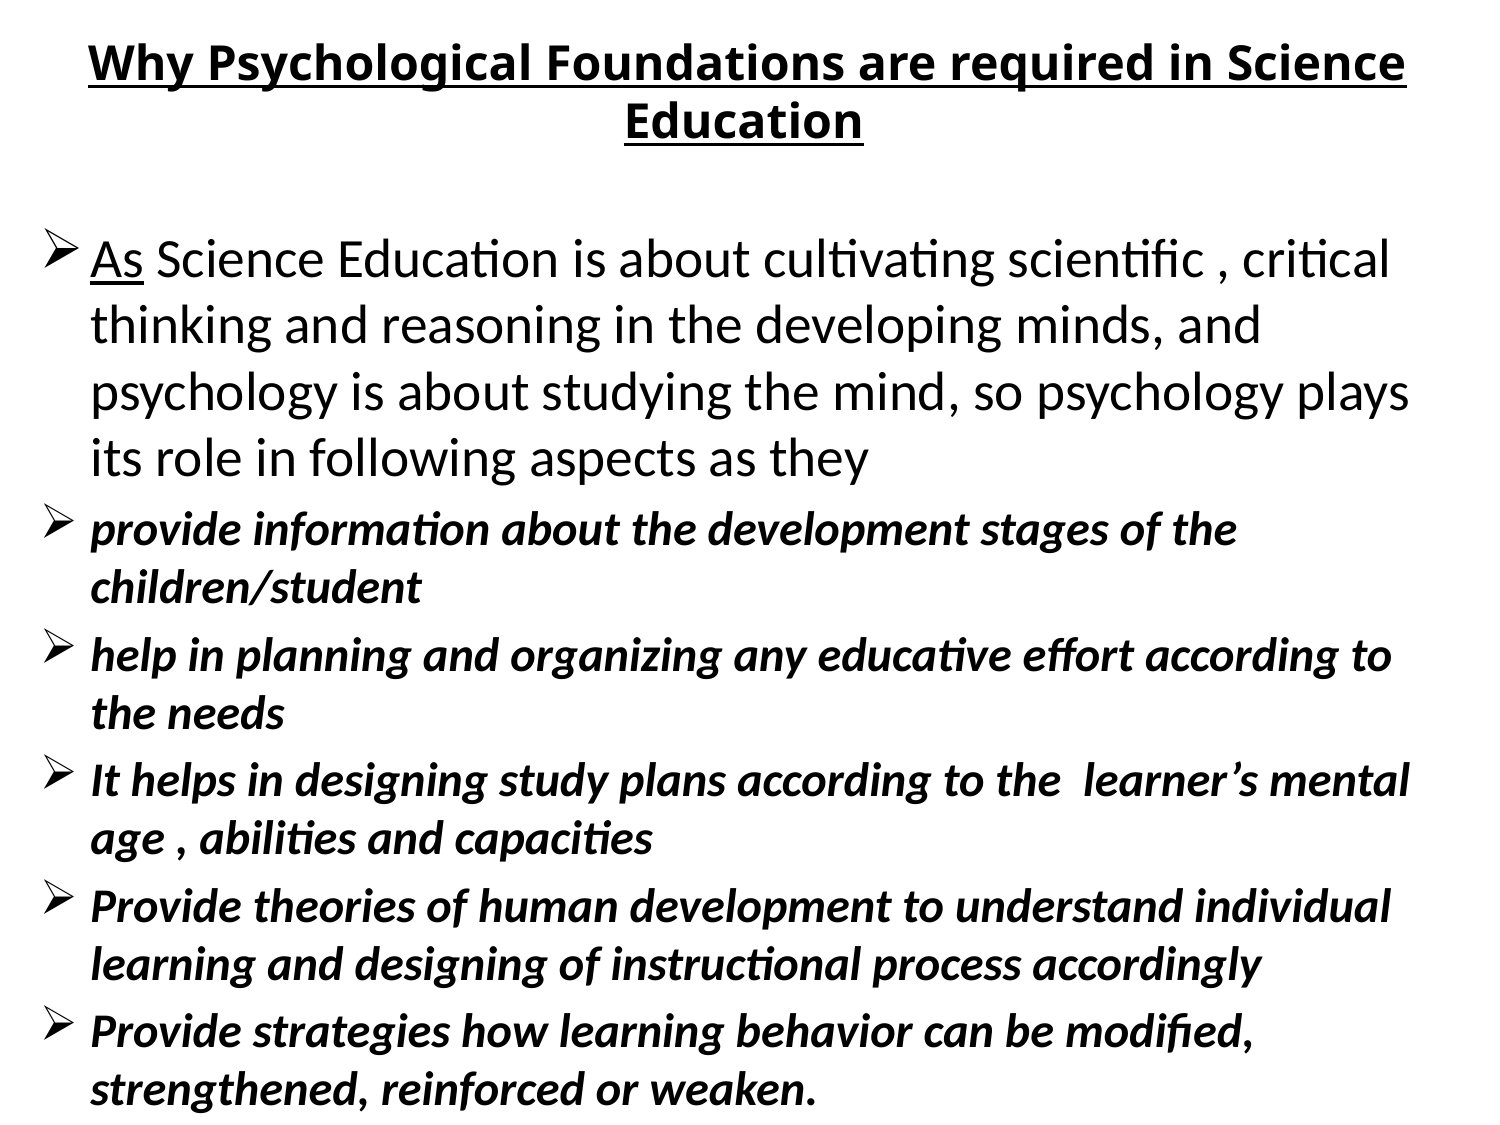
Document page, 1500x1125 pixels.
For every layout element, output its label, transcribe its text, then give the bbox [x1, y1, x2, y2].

subtitle Why Psychological Foundations are required in Science Education As Science Education is about cultivating scientific , critical thinking and reasoning in the developing minds, and psychology is about studying the mind, so psychology plays its role in following aspects as they provide information about the development stages of the children/student help in planning and organizing any educative effort according to the needs It helps in designing study plans according to the learner’s mental age , abilities and capacities Provide theories of human development to understand individual learning and designing of instructional process accordingly Provide strategies how learning behavior can be modified, strengthened, reinforced or weaken. [24, 24, 1463, 1125]
